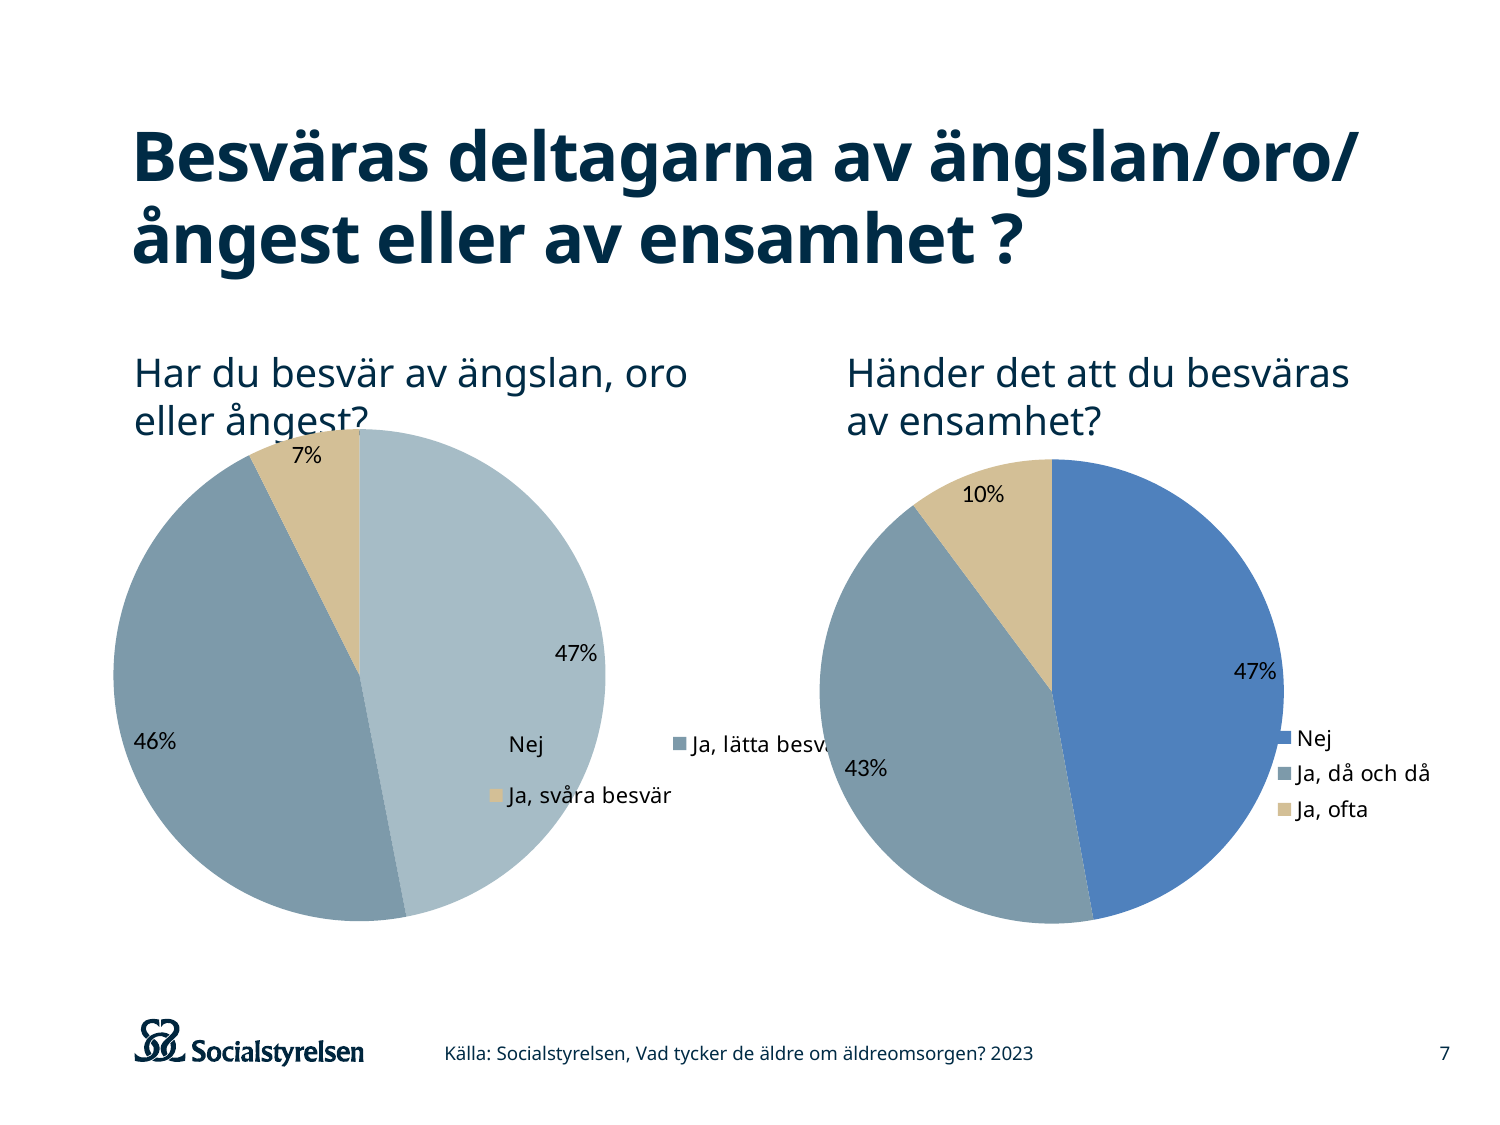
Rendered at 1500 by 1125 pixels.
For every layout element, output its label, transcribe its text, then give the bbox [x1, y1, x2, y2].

text_box Har du besvär av ängslan, oro eller ångest? [118, 340, 731, 417]
footer Källa: Socialstyrelsen, Vad tycker de äldre om äldreomsorgen? 2023 [444, 1032, 1110, 1077]
text_box Händer det att du besväras av ensamhet? [831, 340, 1388, 419]
slide_number 7 [1379, 1032, 1451, 1077]
title Besväras deltagarna av ängslan/oro/ ångest eller av ensamhet ? [131, 112, 1373, 326]
chart [57, 418, 1500, 935]
